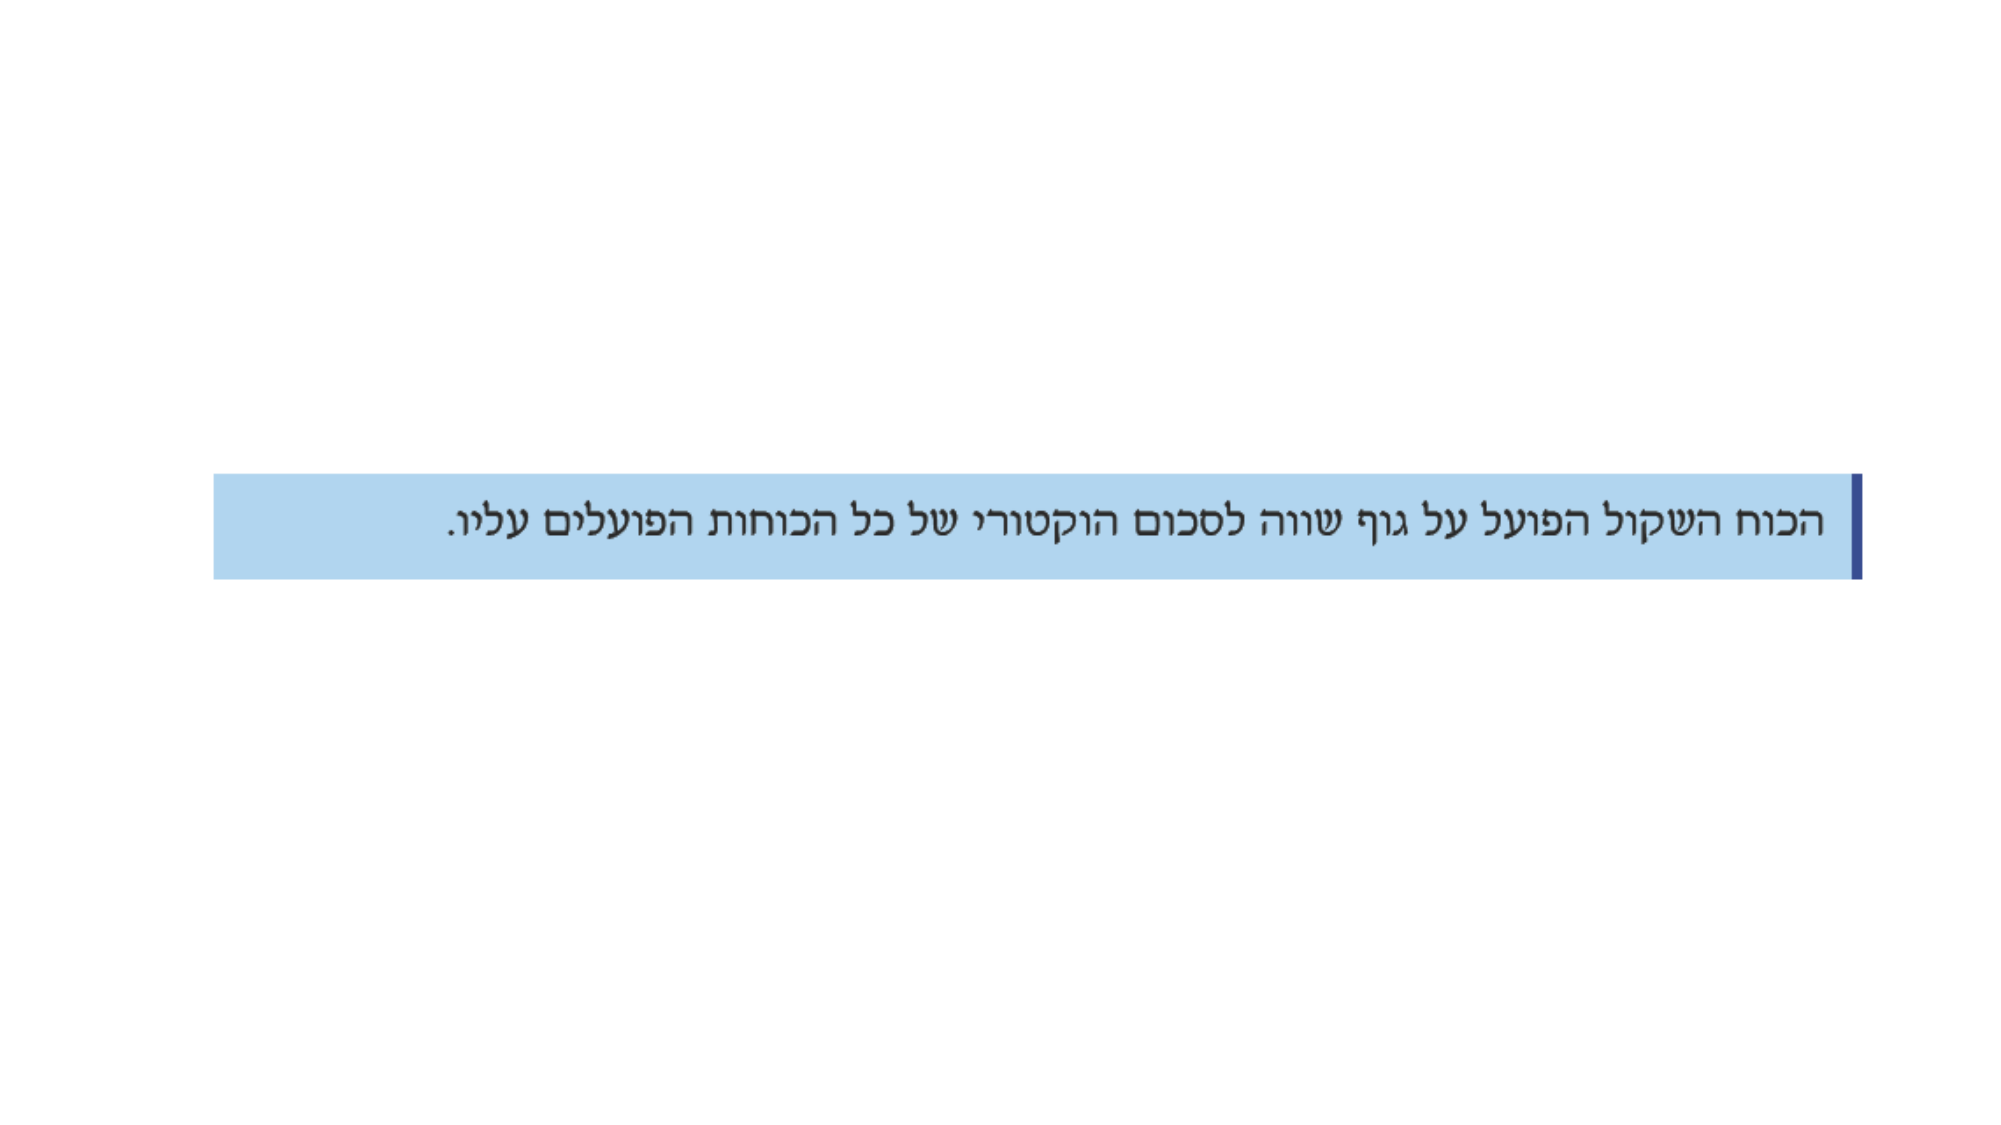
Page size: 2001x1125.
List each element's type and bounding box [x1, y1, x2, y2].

picture [193, 446, 1875, 601]
